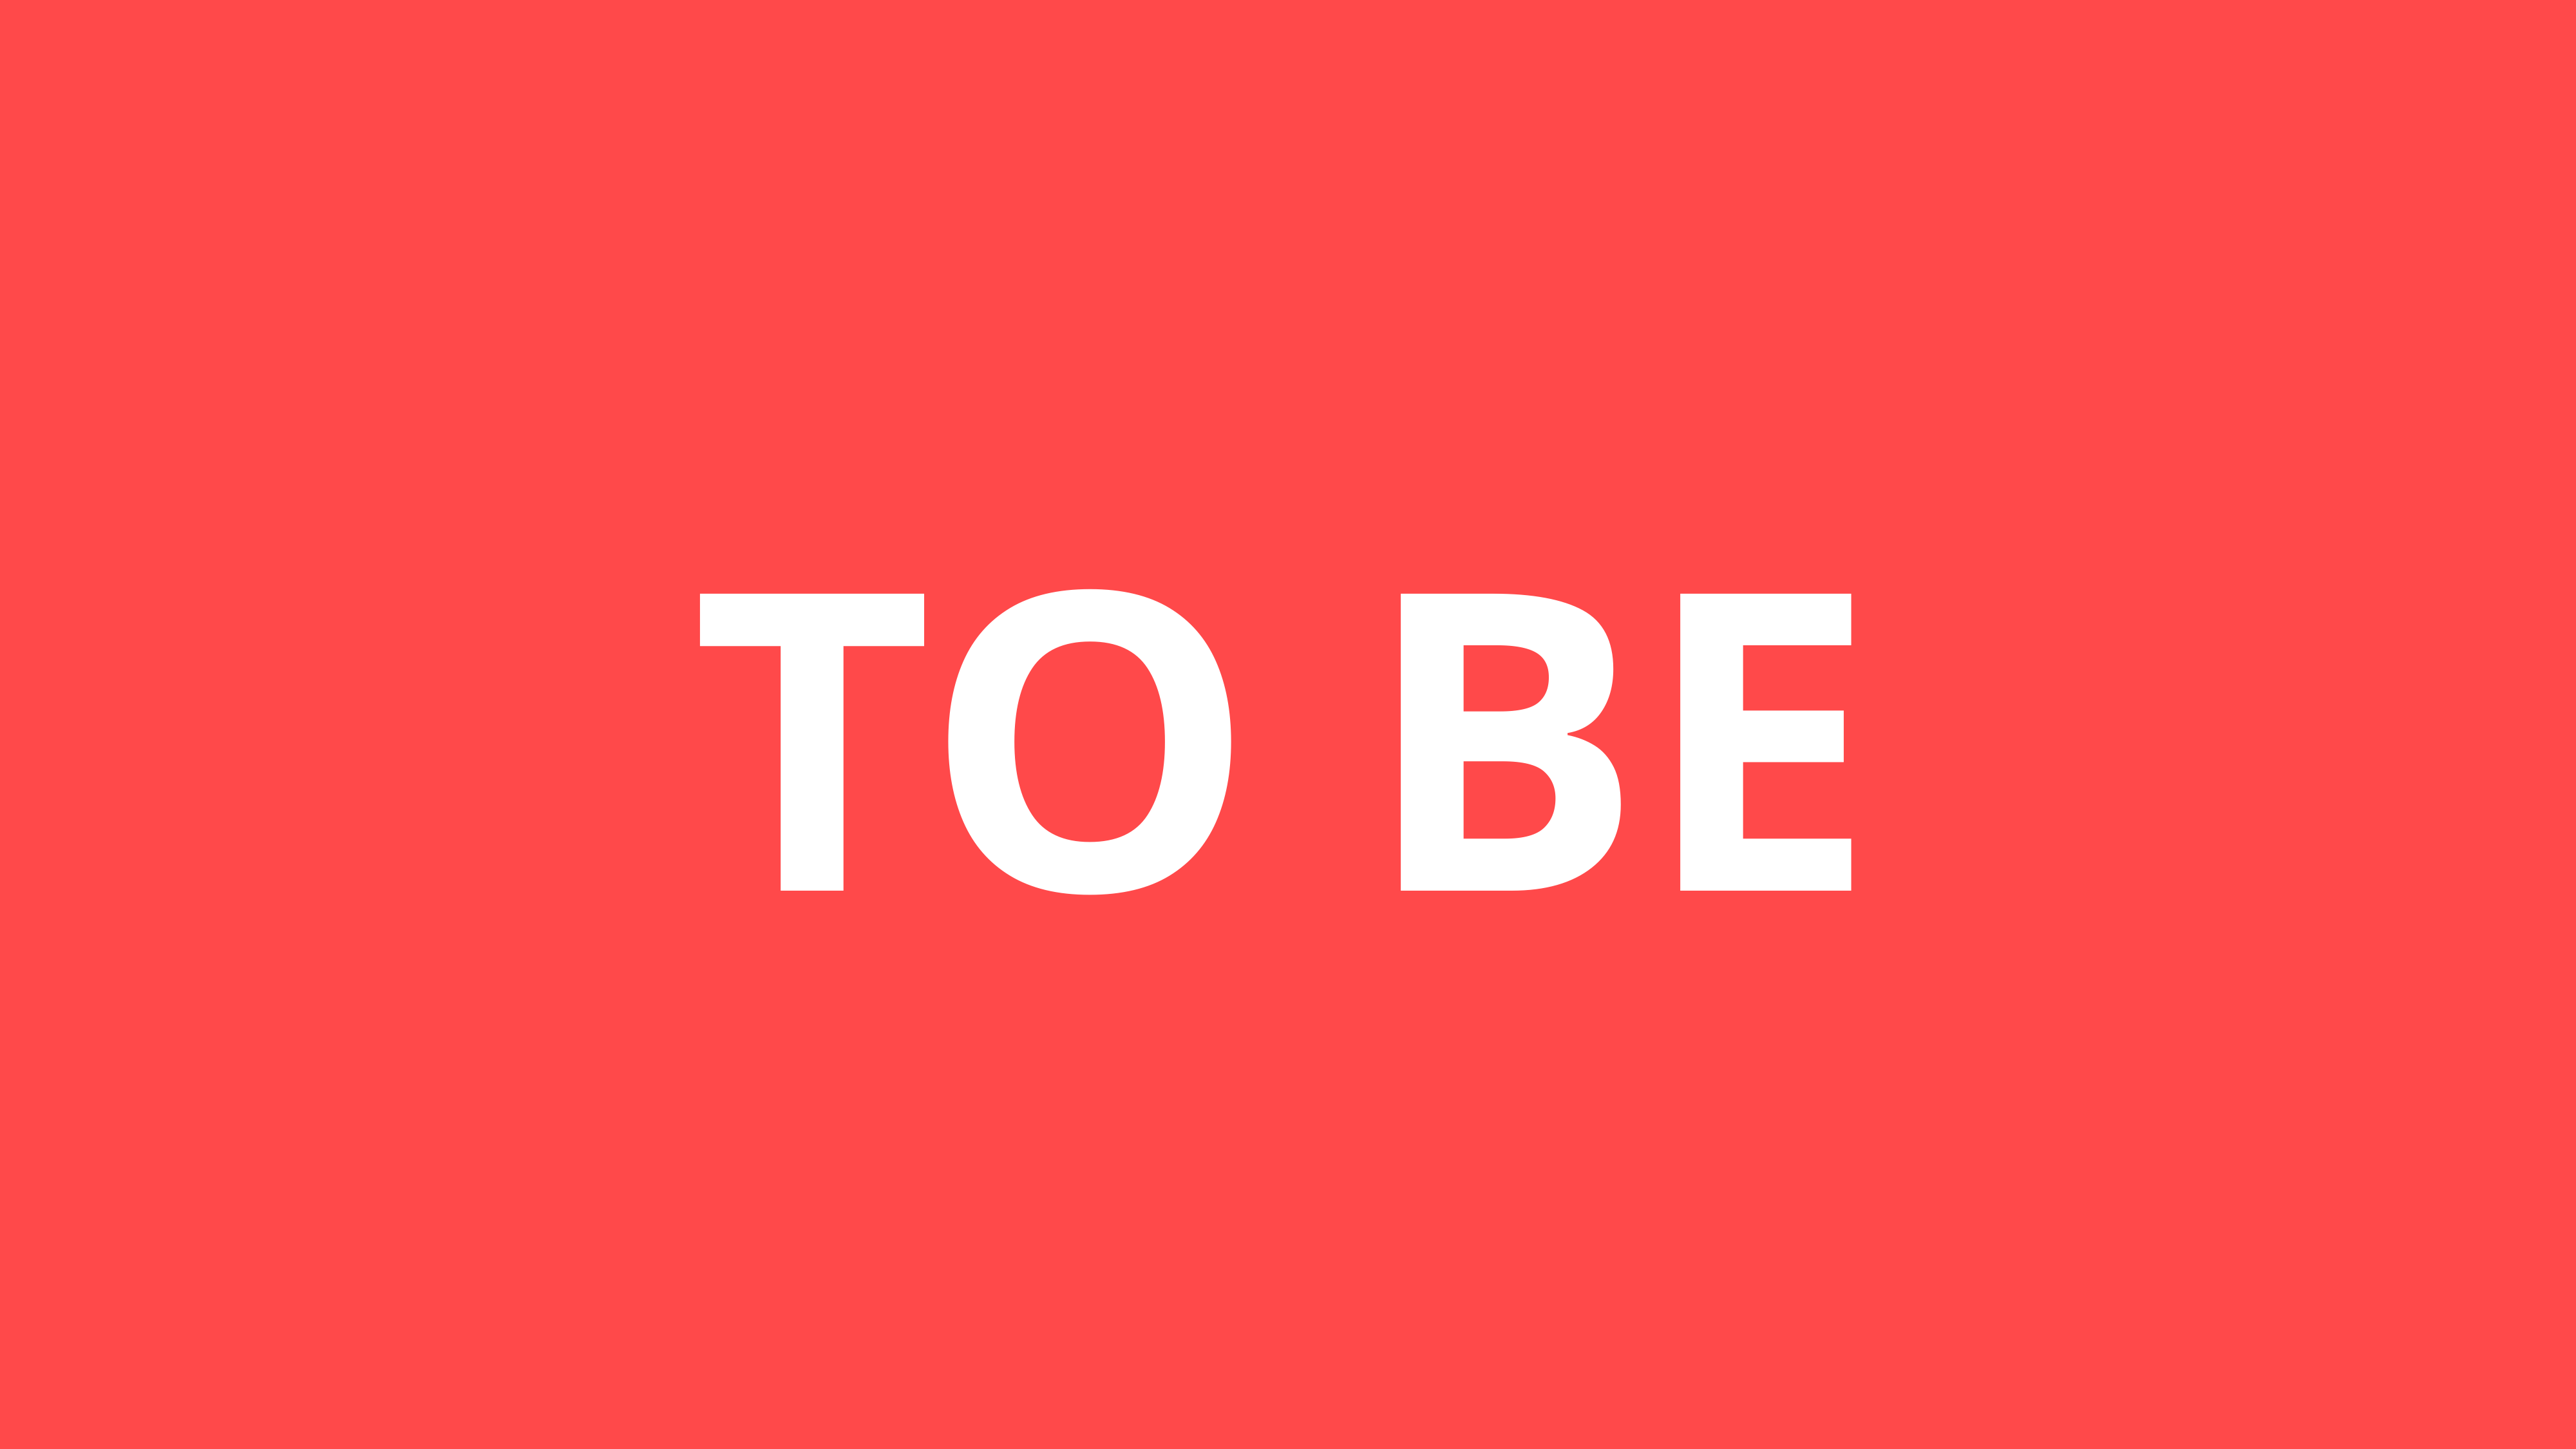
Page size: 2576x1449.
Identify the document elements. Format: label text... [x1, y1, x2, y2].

text_box TO BE [55, 450, 2513, 999]
